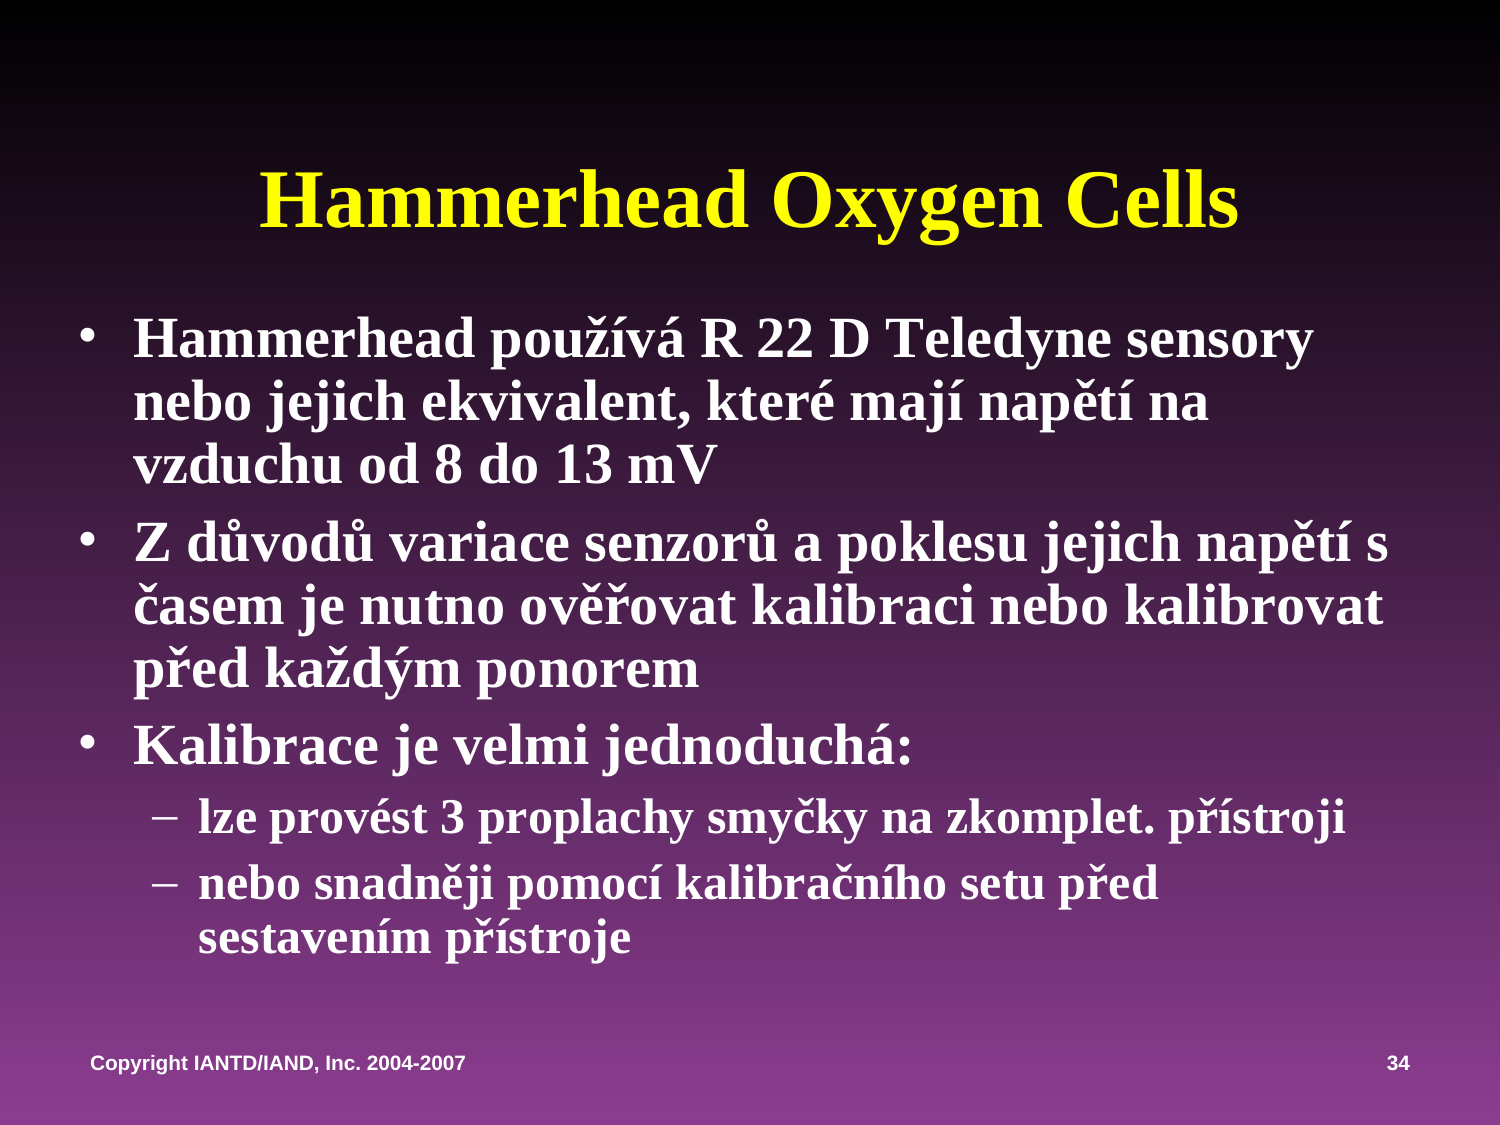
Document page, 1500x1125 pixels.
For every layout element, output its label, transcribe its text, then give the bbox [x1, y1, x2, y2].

text_box Hammerhead používá R 22 D Teledyne sensory nebo jejich ekvivalent, které mají napětí na vzduchu od 8 do 13 mV Z důvodů variace senzorů a poklesu jejich napětí s časem je nutno ověřovat kalibraci nebo kalibrovat před každým ponorem Kalibrace je velmi jednoduchá: lze provést 3 proplachy smyčky na zkomplet. přístroji nebo snadněji pomocí kalibračního setu před sestavením přístroje [62, 299, 1413, 988]
text_box Hammerhead Oxygen Cells [112, 99, 1388, 288]
text_box <number> [1112, 1024, 1425, 1100]
text_box Copyright IANTD/IAND, Inc. 2004-2007 [75, 1024, 488, 1100]
